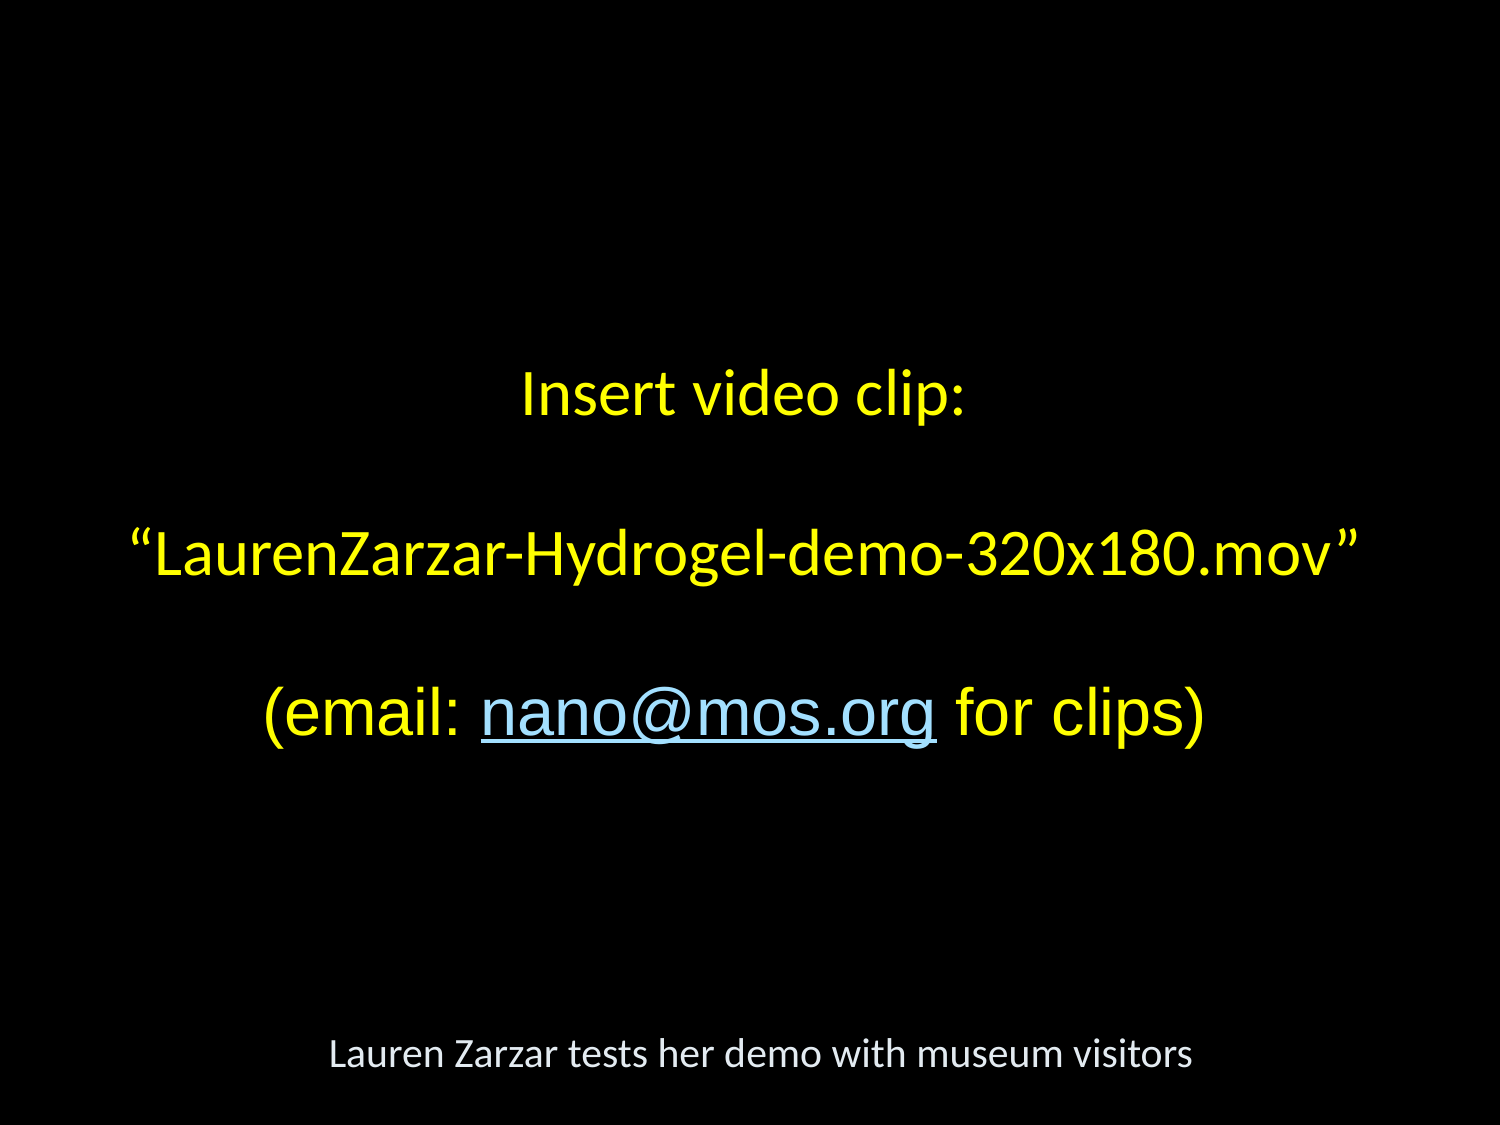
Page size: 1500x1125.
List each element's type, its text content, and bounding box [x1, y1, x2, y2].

text_box Lauren Zarzar tests her demo with museum visitors [287, 987, 1250, 1100]
text_box Insert video clip: “LaurenZarzar-Hydrogel-demo-320x180.mov” (email: nano@mos.org for clips) [111, 341, 1378, 757]
